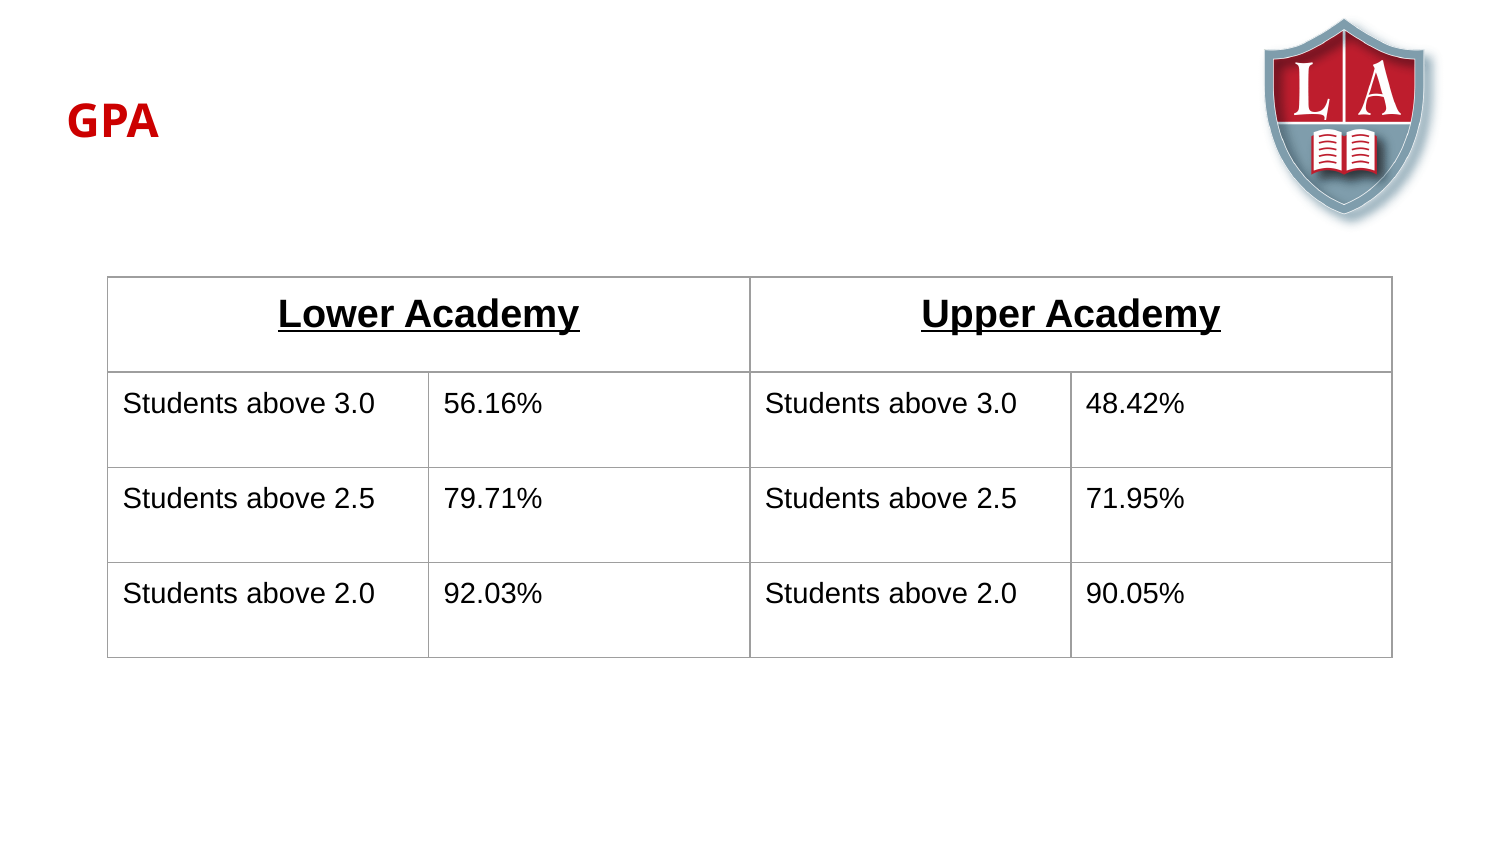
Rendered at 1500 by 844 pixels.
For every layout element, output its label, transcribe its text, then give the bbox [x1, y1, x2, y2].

table_cell Students above 3.0 [751, 373, 1070, 467]
table_cell Students above 3.0 [108, 373, 428, 467]
table_cell 90.05% [1072, 563, 1391, 657]
table_cell 79.71% [429, 468, 749, 562]
title GPA [51, 72, 1252, 167]
table_cell Students above 2.0 [751, 563, 1070, 657]
table_cell 48.42% [1072, 373, 1391, 467]
table_header Upper Academy [751, 278, 1391, 371]
table_cell Students above 2.5 [751, 468, 1070, 562]
table_cell Students above 2.0 [108, 563, 428, 657]
table_cell 56.16% [429, 373, 749, 467]
table_header Lower Academy [108, 278, 749, 371]
table_cell 92.03% [429, 563, 749, 657]
table_cell Students above 2.5 [108, 468, 428, 562]
picture [1257, 13, 1445, 235]
table_cell 71.95% [1072, 468, 1391, 562]
